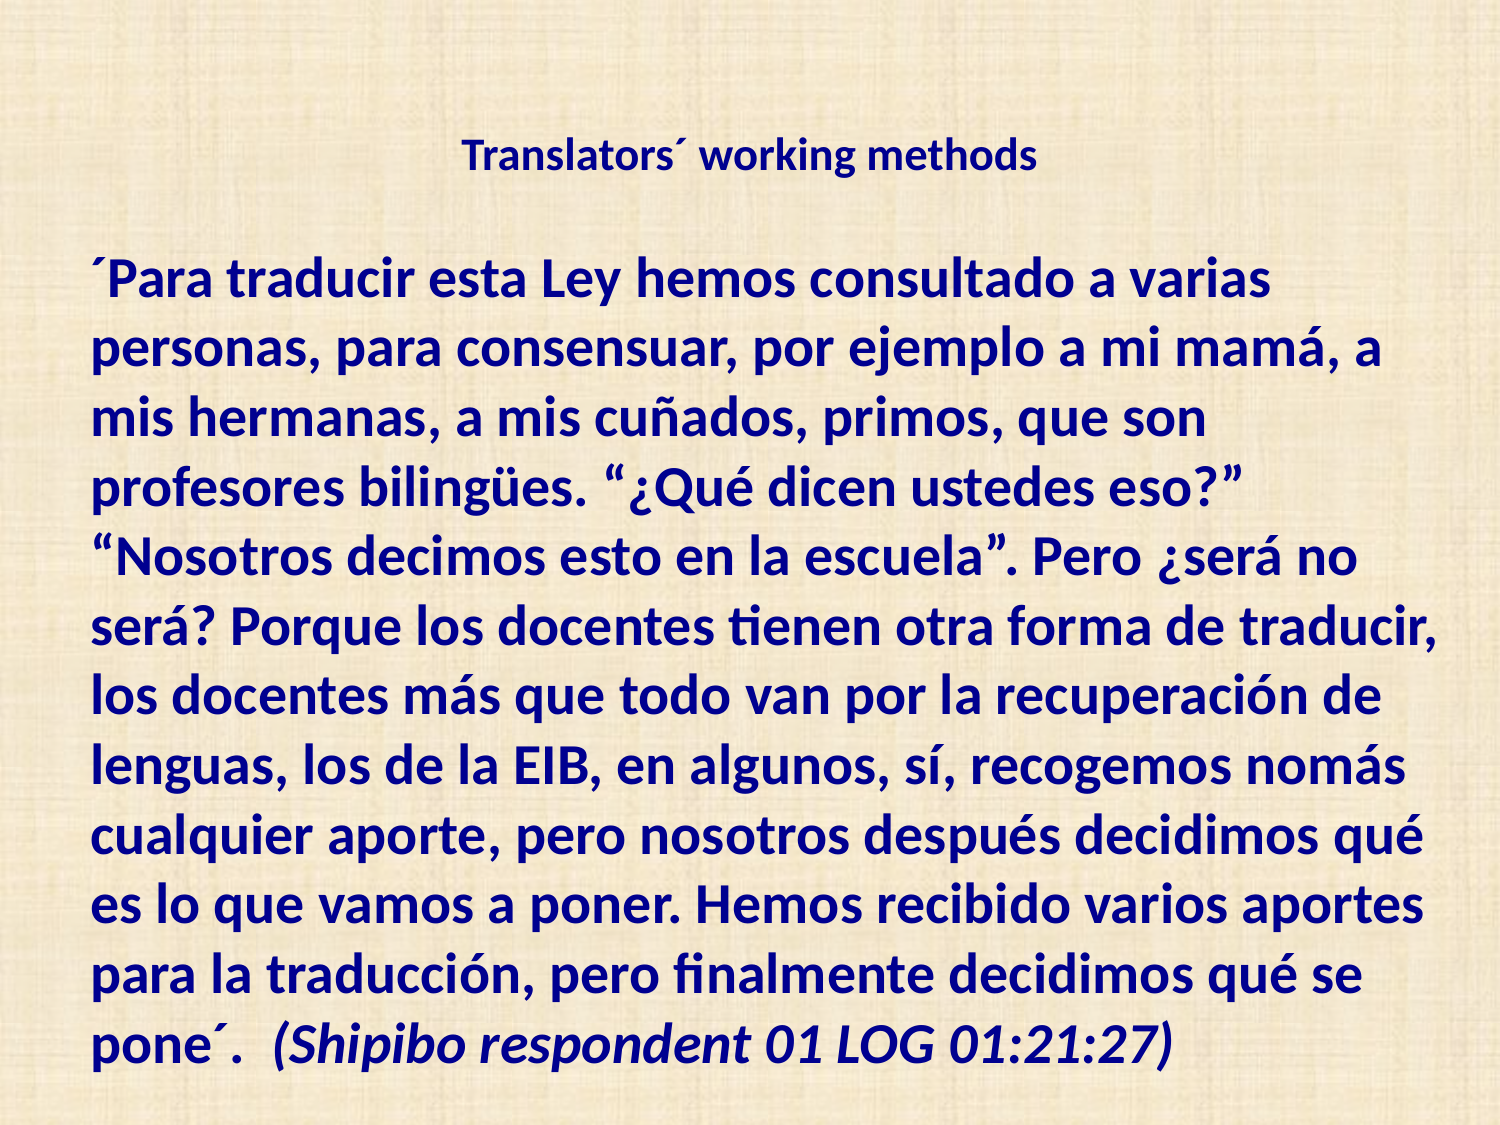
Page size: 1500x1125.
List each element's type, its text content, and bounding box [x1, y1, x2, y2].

list ´Para traducir esta Ley hemos consultado a varias personas, para consensuar, por ejemplo a mi mamá, a mis hermanas, a mis cuñados, primos, que son profesores bilingües. “¿Qué dicen ustedes eso?” “Nosotros decimos esto en la escuela”. Pero ¿será no será? Porque los docentes tienen otra forma de traducir, los docentes más que todo van por la recuperación de lenguas, los de la EIB, en algunos, sí, recogemos nomás cualquier aporte, pero nosotros después decidimos qué es lo que vamos a poner. Hemos recibido varios aportes para la traducción, pero finalmente decidimos qué se pone´. (Shipibo respondent 01 LOG 01:21:27) [75, 231, 1459, 1106]
title Translators´ working methods [75, 115, 1425, 231]
